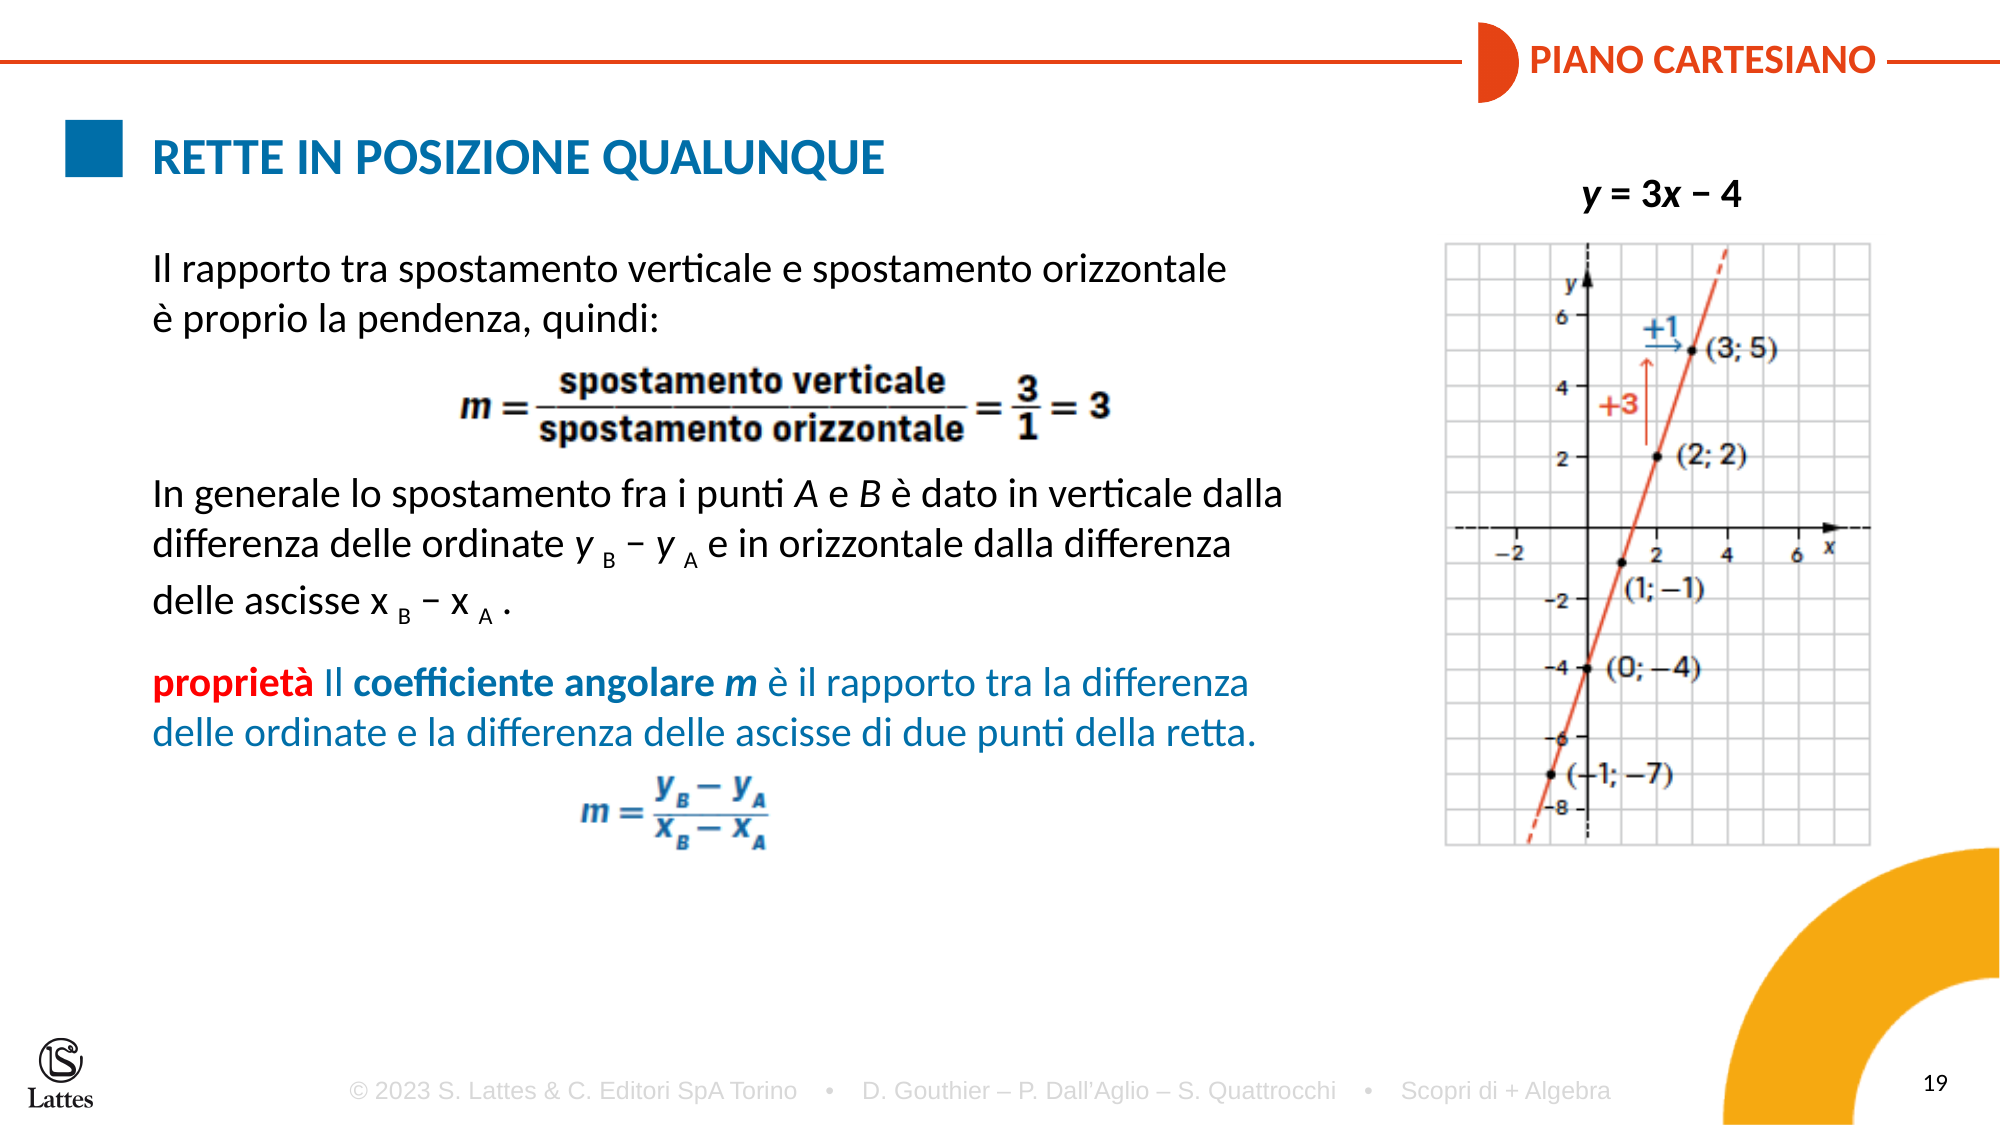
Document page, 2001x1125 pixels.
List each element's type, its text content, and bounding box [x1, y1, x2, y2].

text_box y = 3x − 4 [1437, 158, 1886, 223]
picture [561, 760, 794, 865]
picture [1437, 233, 2001, 1125]
picture [446, 345, 1125, 462]
text_box Il rapporto tra spostamento verticale e spostamento orizzontale è proprio la pendenza, quindi: In generale lo spostamento fra i punti A e B è dato in verticale dalla differenza delle ordinate y B − y A e in orizzontale dalla differenza delle ascisse x B − x A . proprietà Il coefficiente angolare m è il rapporto tra la differenza delle ordinate e la differenza delle ascisse di due punti della retta. [137, 233, 1422, 821]
title RETTE IN POSIZIONE QUALUNQUE [137, 119, 1331, 197]
text_box [65, 119, 123, 178]
picture [1478, 22, 1519, 103]
picture [27, 1037, 93, 1108]
